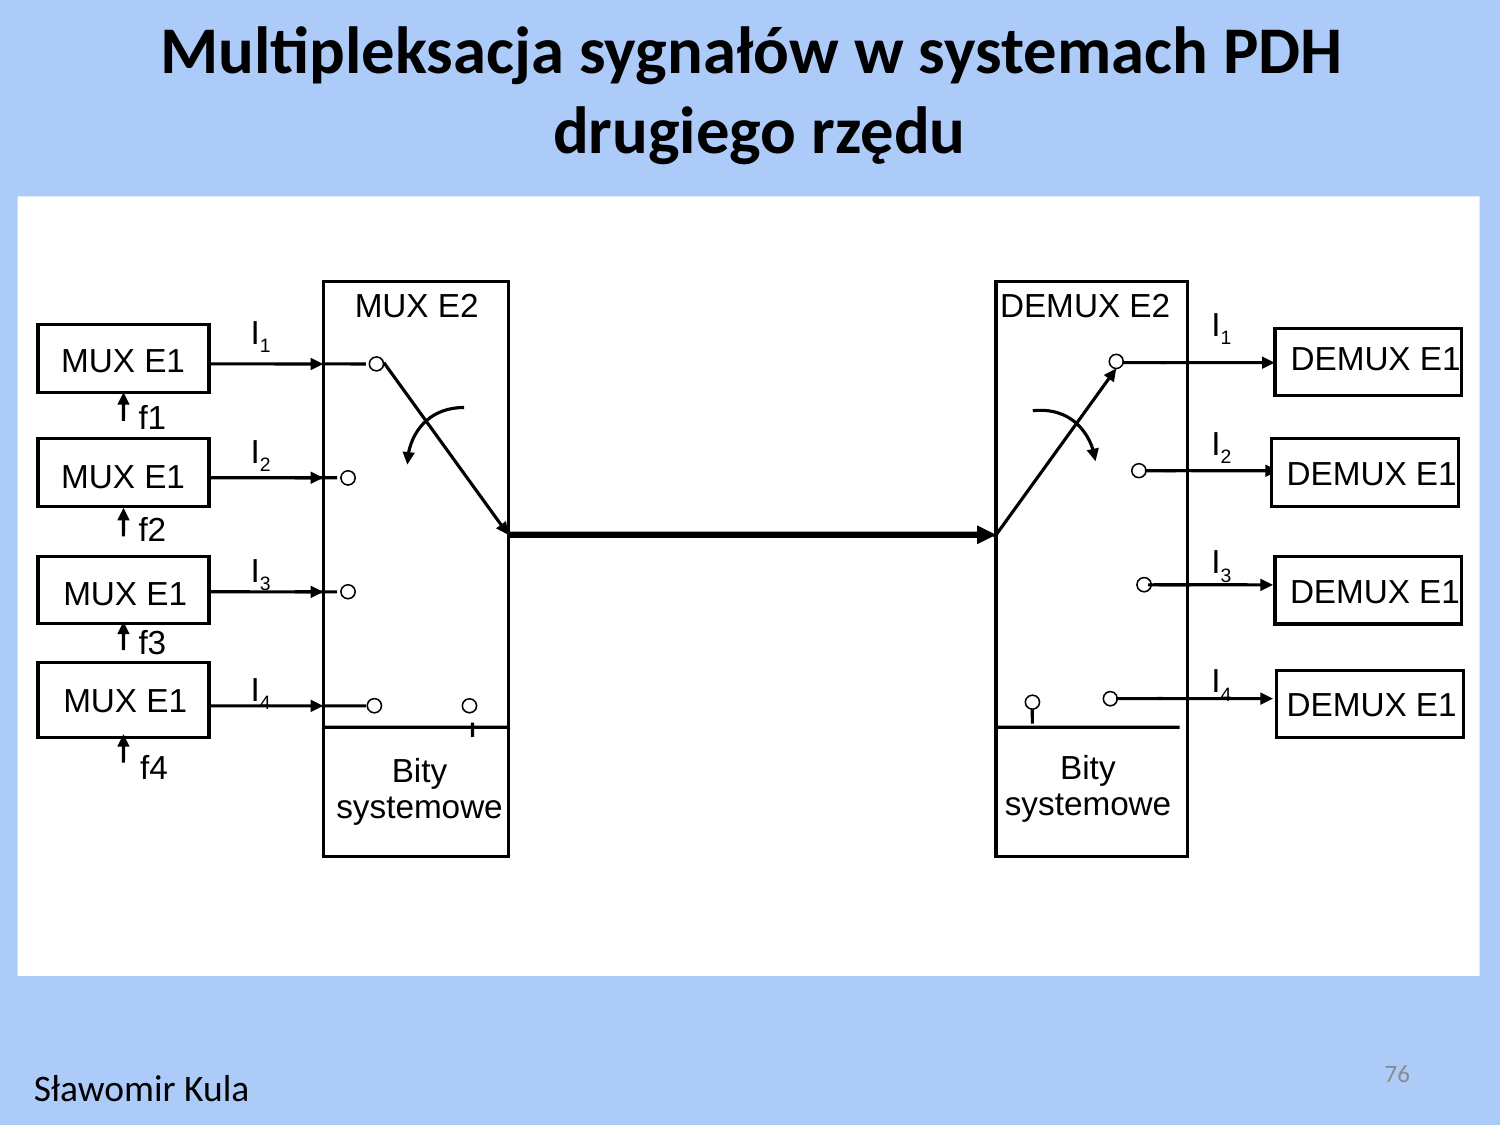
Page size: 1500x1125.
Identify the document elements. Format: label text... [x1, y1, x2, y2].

text_box [457, 465, 509, 535]
text_box [995, 363, 1188, 857]
text_box [1109, 354, 1124, 369]
text_box MUX E1 [46, 448, 201, 503]
text_box [369, 356, 384, 371]
text_box [310, 592, 323, 599]
text_box Sławomir Kula [19, 1057, 265, 1117]
text_box [340, 584, 356, 599]
text_box I1 I2 I3 I4 [235, 303, 286, 719]
text_box [38, 324, 210, 393]
text_box [117, 622, 123, 635]
text_box [323, 833, 509, 857]
text_box [1271, 499, 1459, 507]
text_box DEMUX E1 [1275, 330, 1476, 385]
text_box [367, 698, 382, 713]
text_box [286, 357, 324, 371]
text_box f1 [123, 388, 182, 444]
slide_number 76 [1074, 1042, 1425, 1103]
text_box [16, 194, 1482, 978]
text_box f2 [123, 501, 182, 556]
text_box [1032, 410, 1099, 468]
text_box [310, 585, 322, 591]
text_box [1271, 438, 1459, 444]
text_box [323, 281, 509, 746]
text_box f3 [123, 613, 182, 669]
text_box DEMUX E1 [1271, 444, 1472, 499]
text_box Bity systemowe [980, 743, 1187, 831]
text_box [117, 508, 123, 521]
text_box MUX E1 [48, 564, 203, 620]
text_box [1247, 356, 1274, 369]
text_box Multipleksacja sygnałów w systemach PDH drugiego rzędu [160, 7, 1359, 168]
text_box [117, 393, 123, 405]
text_box [1025, 695, 1040, 710]
text_box DEMUX E1 [1271, 675, 1472, 731]
text_box f4 [125, 738, 183, 794]
text_box DEMUX E2 [985, 276, 1186, 332]
text_box [117, 734, 126, 763]
text_box [310, 471, 322, 477]
text_box [402, 407, 465, 465]
text_box [1274, 556, 1462, 625]
text_box [1077, 368, 1117, 423]
text_box [38, 662, 210, 738]
text_box [462, 698, 477, 713]
text_box [1247, 578, 1273, 592]
text_box DEMUX E1 [1275, 562, 1476, 618]
text_box [38, 438, 210, 507]
text_box [995, 281, 1188, 534]
text_box [1274, 328, 1462, 396]
text_box [1276, 731, 1464, 738]
text_box [1247, 692, 1271, 705]
text_box I1 I2 I3 I4 [1196, 295, 1247, 711]
text_box [1276, 670, 1464, 675]
text_box [340, 470, 356, 486]
text_box Bity systemowe [321, 746, 518, 833]
text_box [1131, 463, 1146, 478]
text_box [286, 699, 323, 713]
text_box [1103, 691, 1118, 706]
text_box [509, 528, 995, 542]
text_box MUX E1 [46, 332, 201, 387]
text_box MUX E1 [48, 671, 203, 727]
text_box MUX E2 [340, 276, 494, 332]
text_box [1136, 577, 1152, 592]
text_box [310, 478, 323, 484]
text_box [38, 556, 210, 624]
text_box [1247, 464, 1271, 477]
